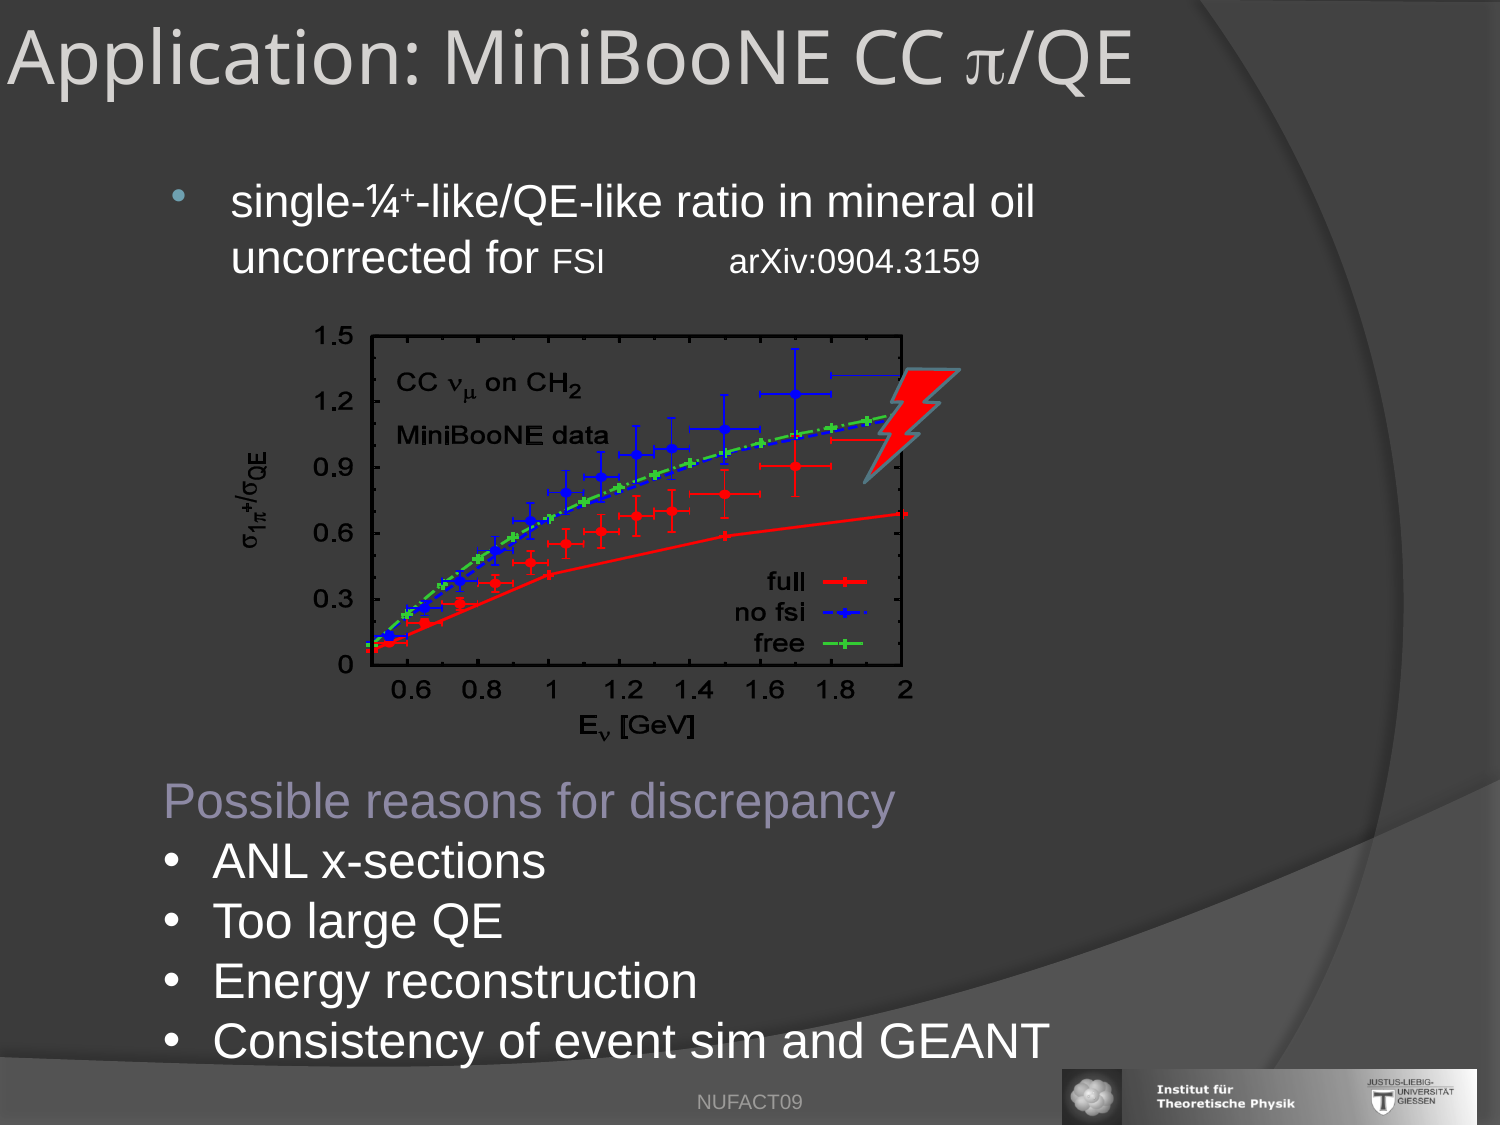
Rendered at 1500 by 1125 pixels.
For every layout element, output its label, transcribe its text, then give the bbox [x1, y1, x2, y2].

title Application: MiniBooNE CC /QE [0, 0, 1253, 110]
text_box Possible reasons for discrepancy ANL x-sections Too large QE Energy reconstruction Consistency of event sim and GEANT [148, 761, 1066, 1125]
footer NUFACT09 [512, 1073, 988, 1114]
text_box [198, 316, 973, 762]
list single-¼+-like/QE-like ratio in mineral oil uncorrected for FSI arXiv:0904.3159 [152, 117, 1266, 293]
